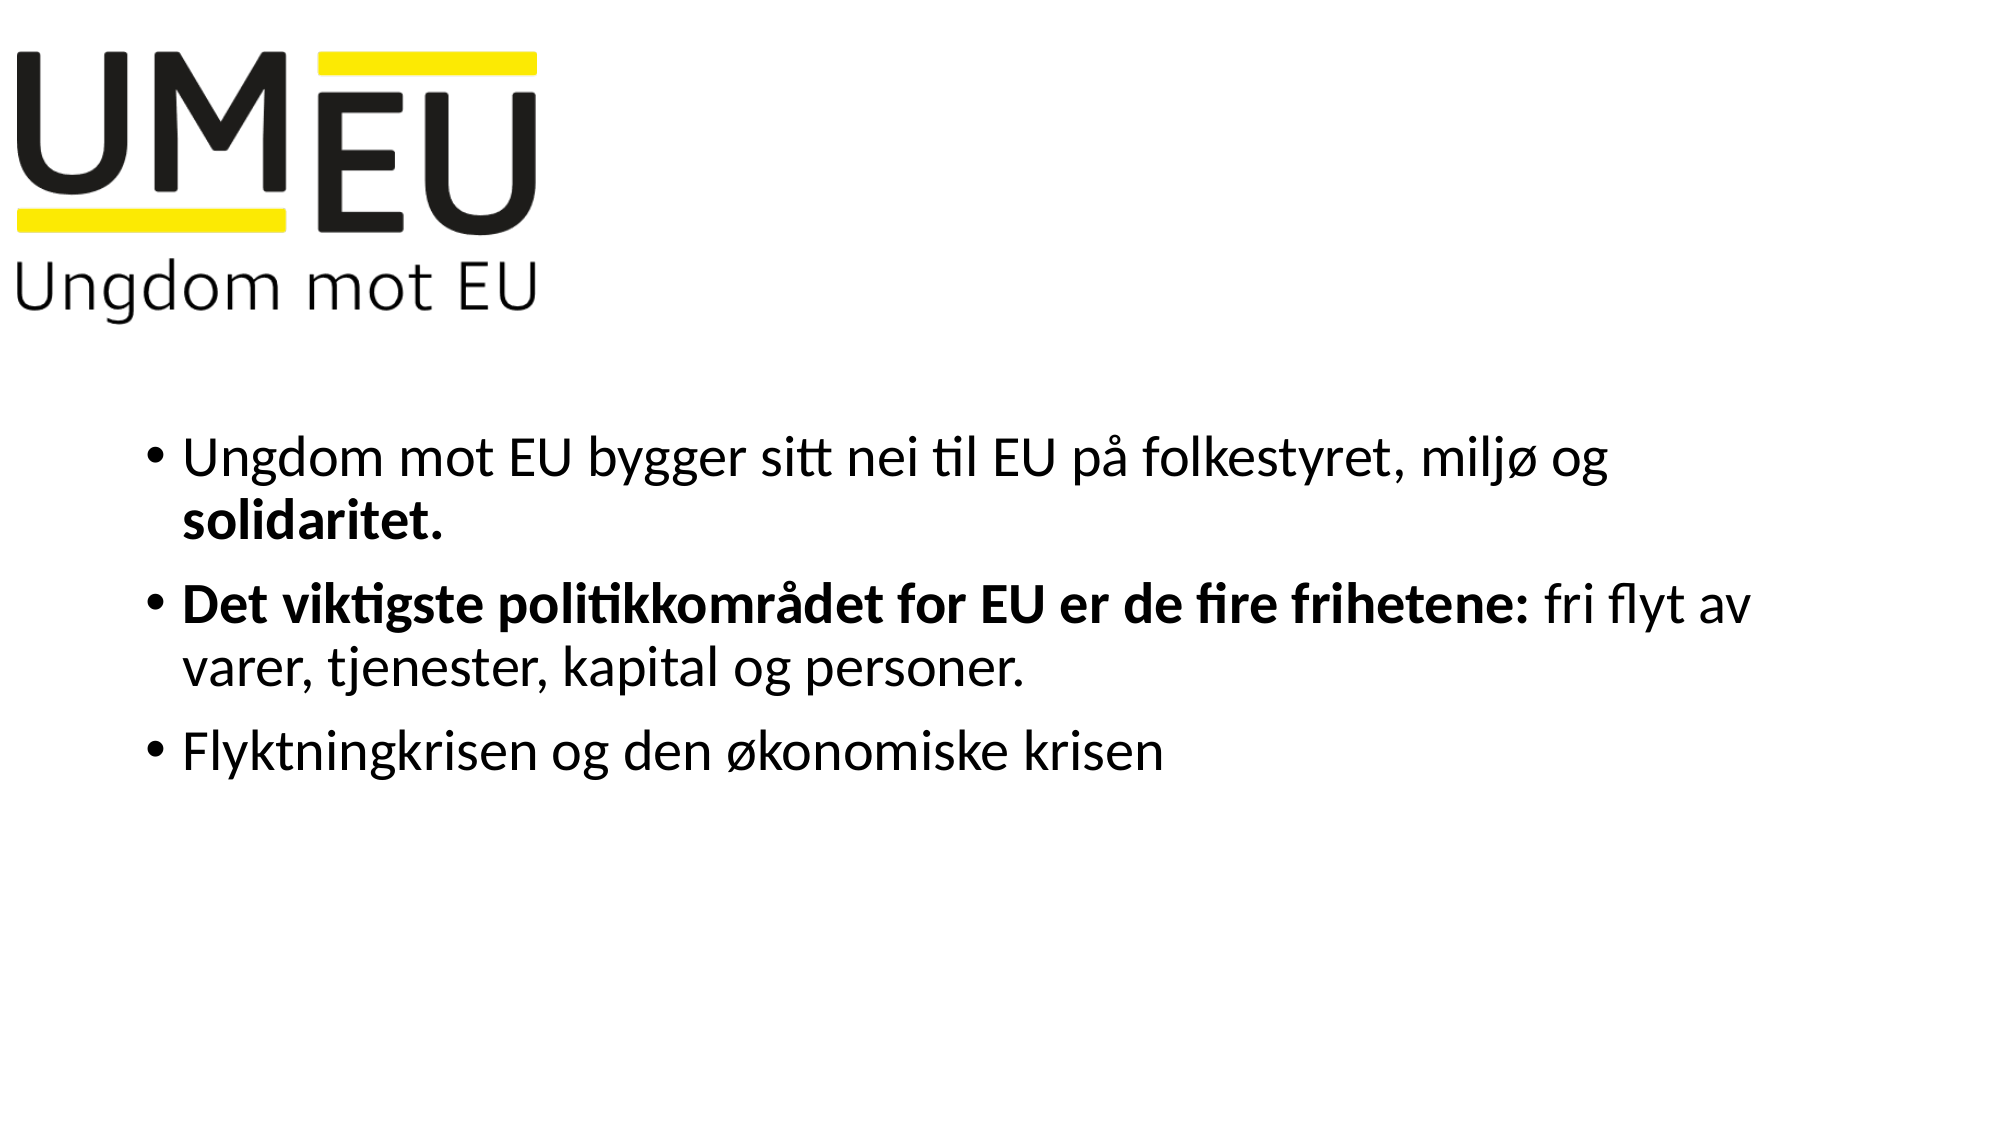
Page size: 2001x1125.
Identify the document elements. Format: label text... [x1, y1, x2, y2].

list Ungdom mot EU bygger sitt nei til EU på folkestyret, miljø og solidaritet. Det viktigste politikkområdet for EU er de fire frihetene: fri flyt av varer, tjenester, kapital og personer. Flyktningkrisen og den økonomiske krisen [130, 419, 1856, 982]
picture [16, 50, 537, 326]
